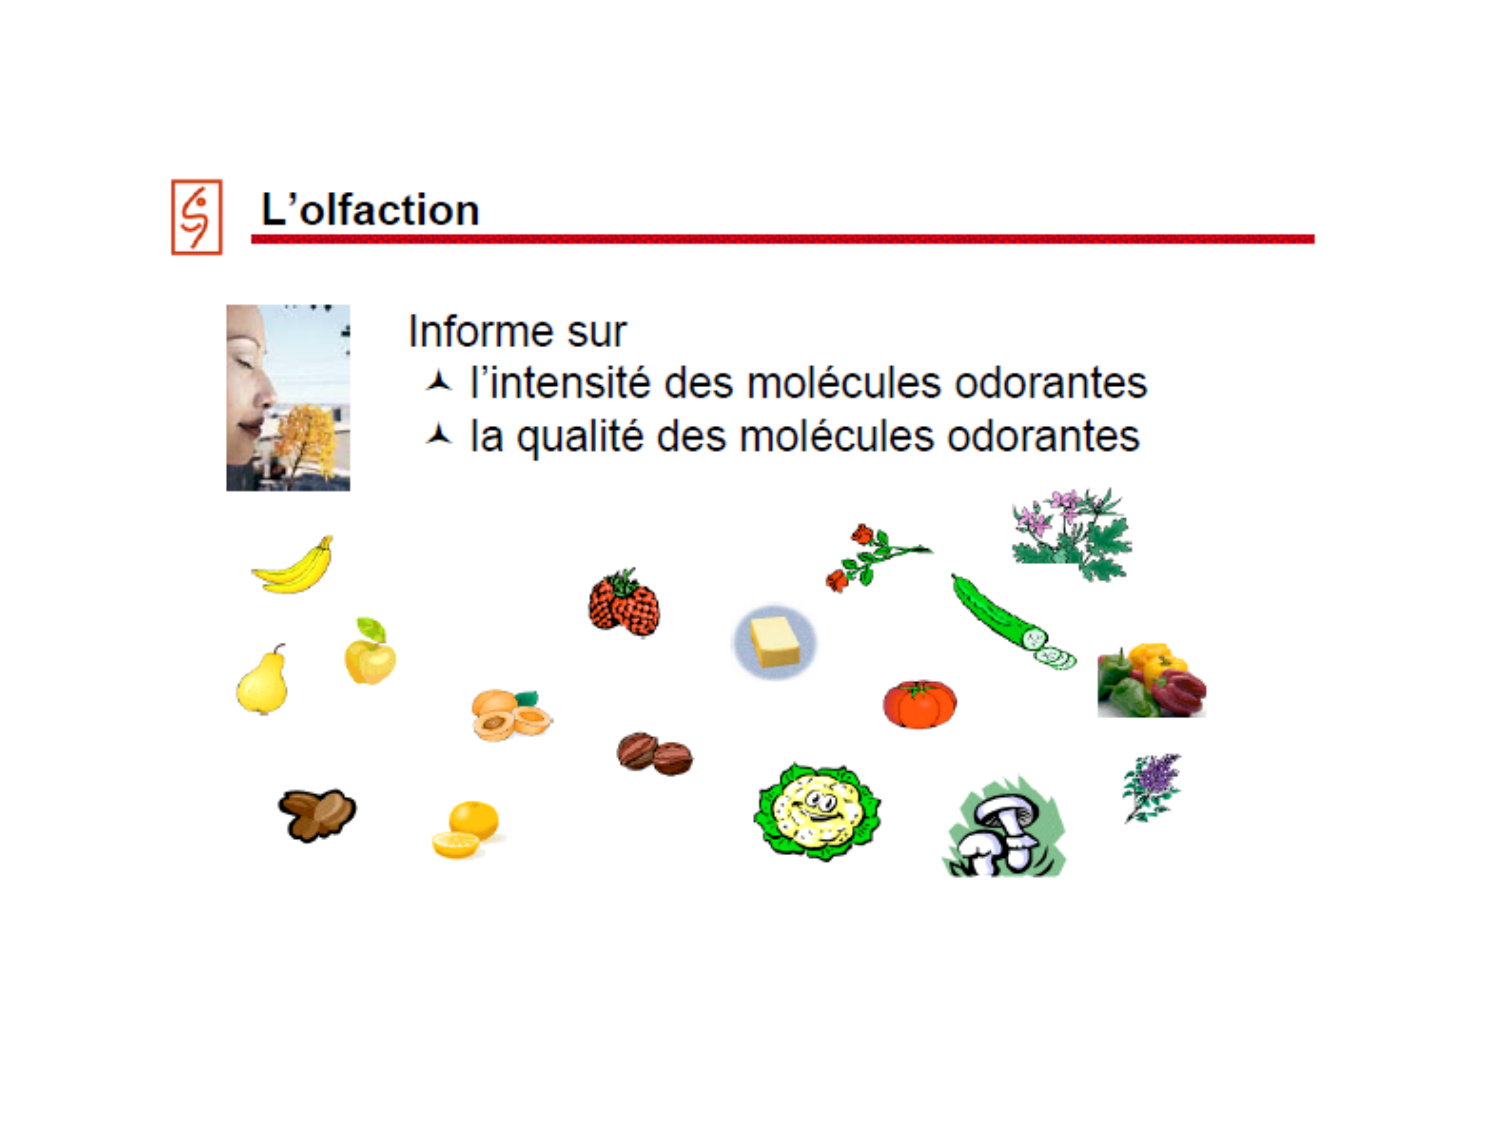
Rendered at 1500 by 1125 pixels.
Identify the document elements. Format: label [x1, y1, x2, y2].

picture [147, 172, 1319, 895]
